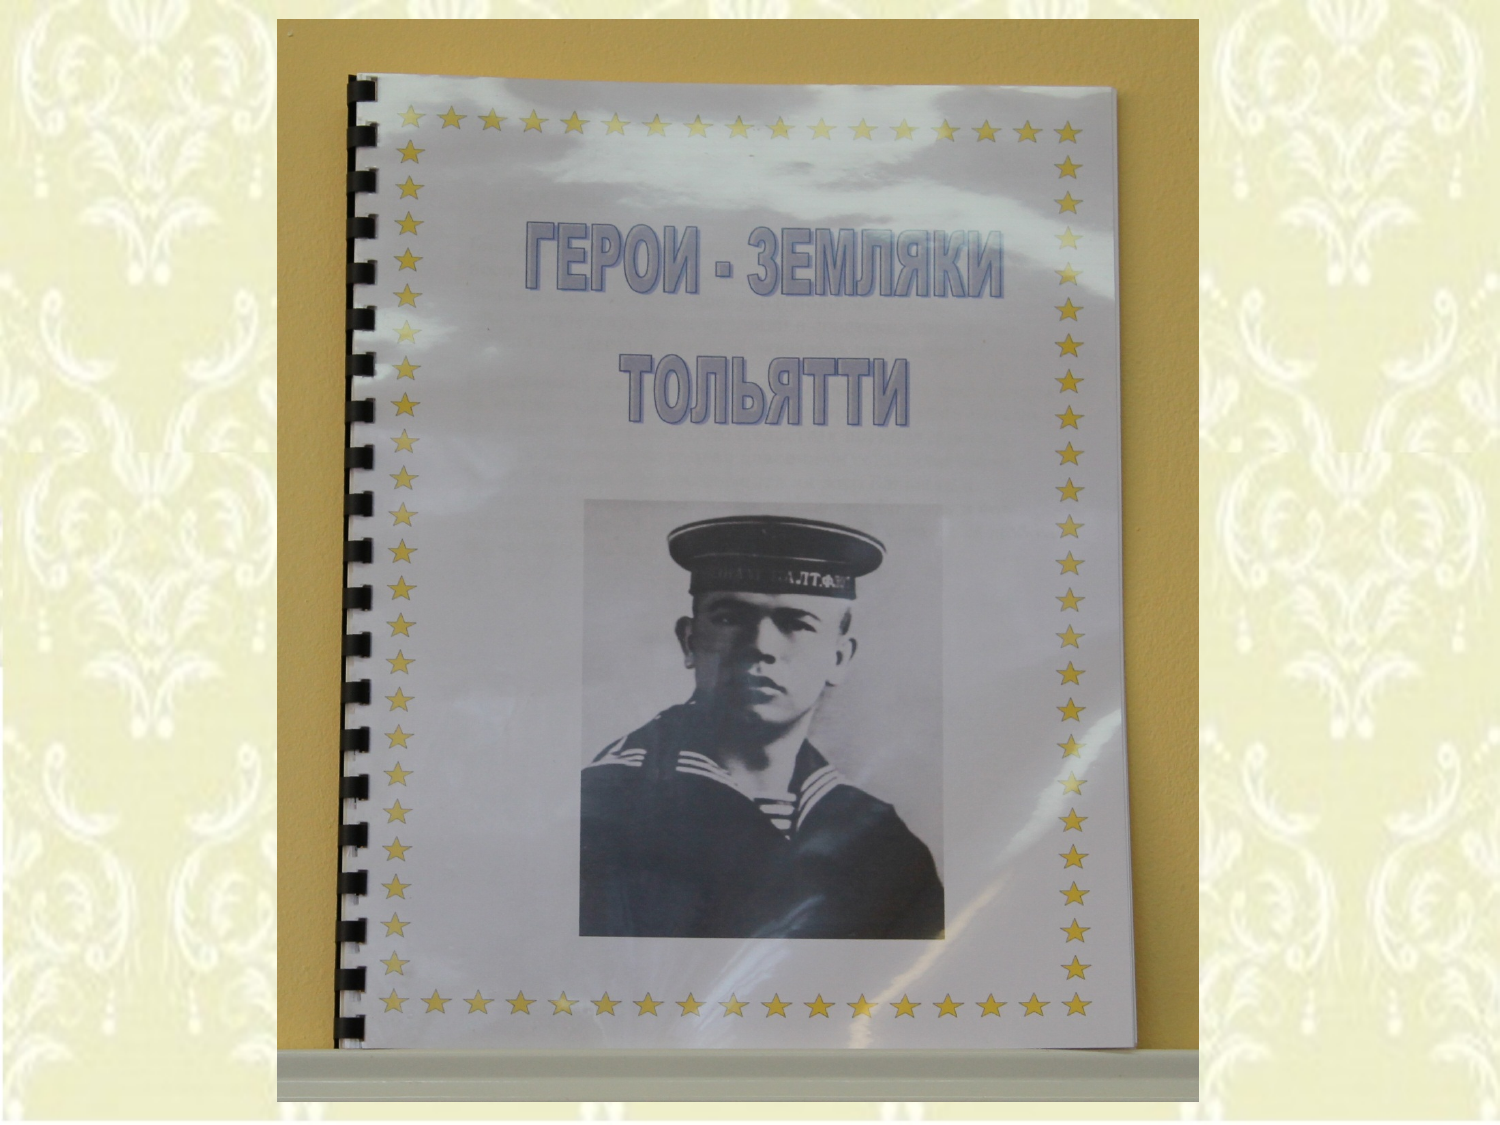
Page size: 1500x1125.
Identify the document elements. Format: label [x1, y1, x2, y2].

picture [0, 0, 1500, 1125]
list [277, 18, 1200, 1102]
